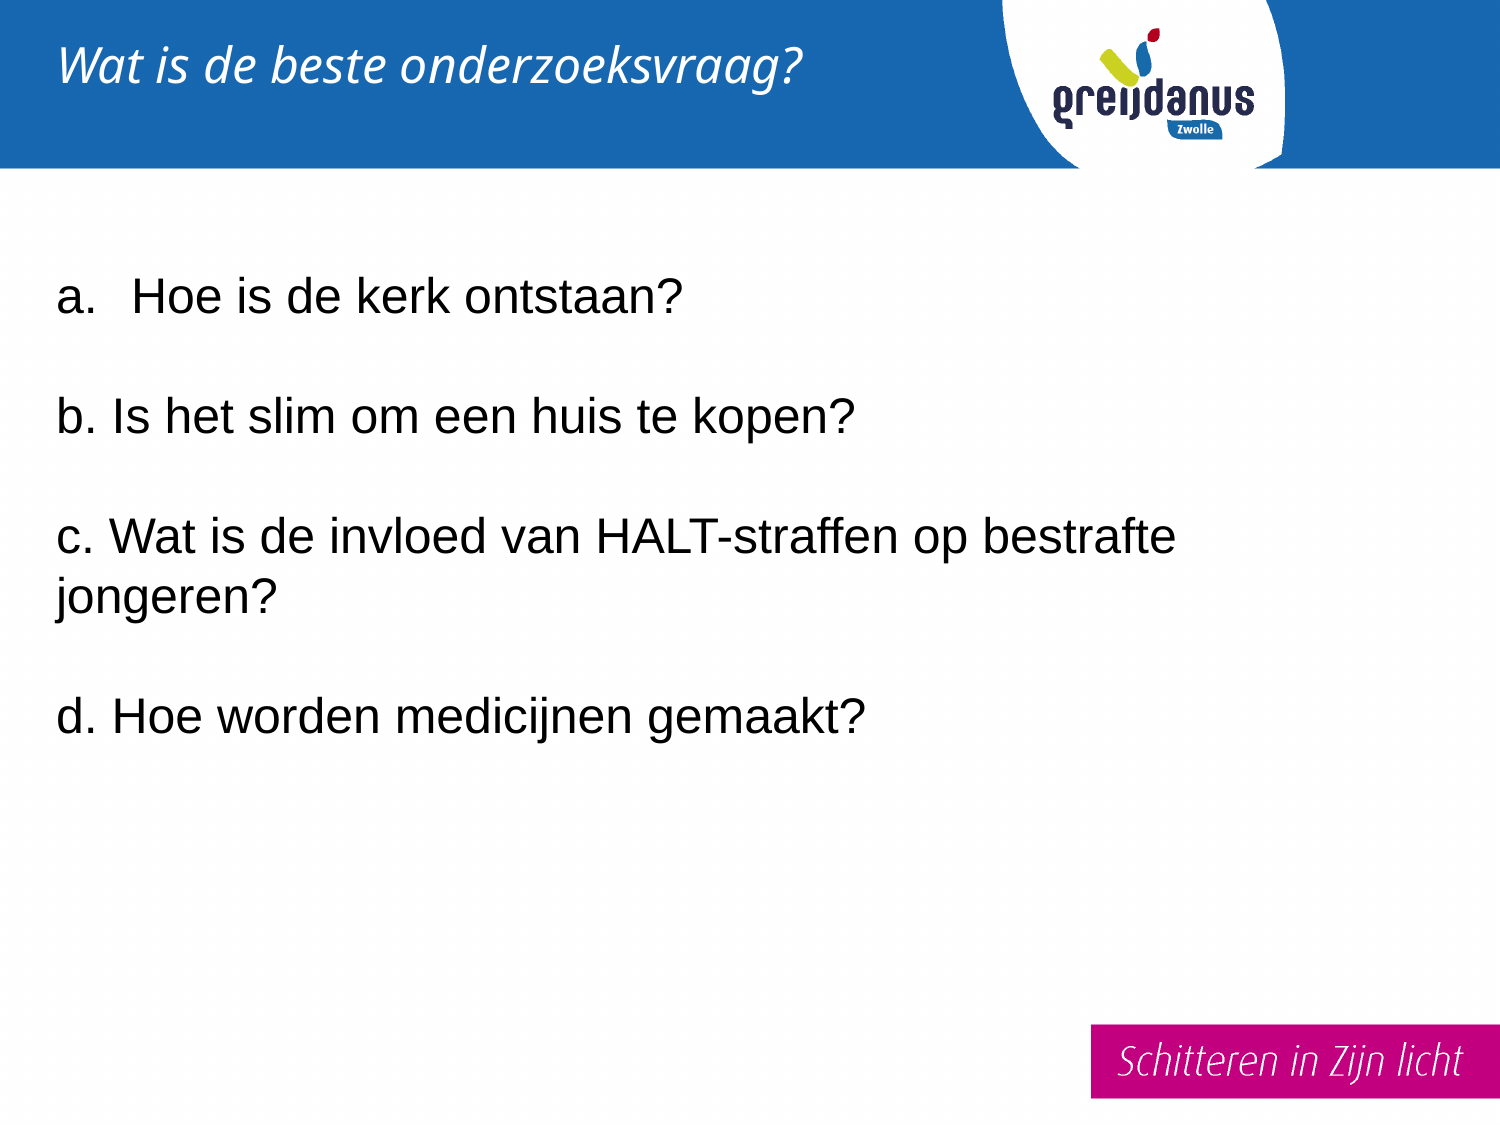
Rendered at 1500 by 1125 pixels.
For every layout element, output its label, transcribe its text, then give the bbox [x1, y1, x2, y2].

title Wat is de beste onderzoeksvraag? [41, 25, 975, 138]
subtitle Hoe is de kerk ontstaan? b. Is het slim om een huis te kopen? c. Wat is de invloed van HALT-straffen op bestrafte jongeren? d. Hoe worden medicijnen gemaakt? [41, 196, 1388, 1000]
picture [0, 0, 1500, 1125]
